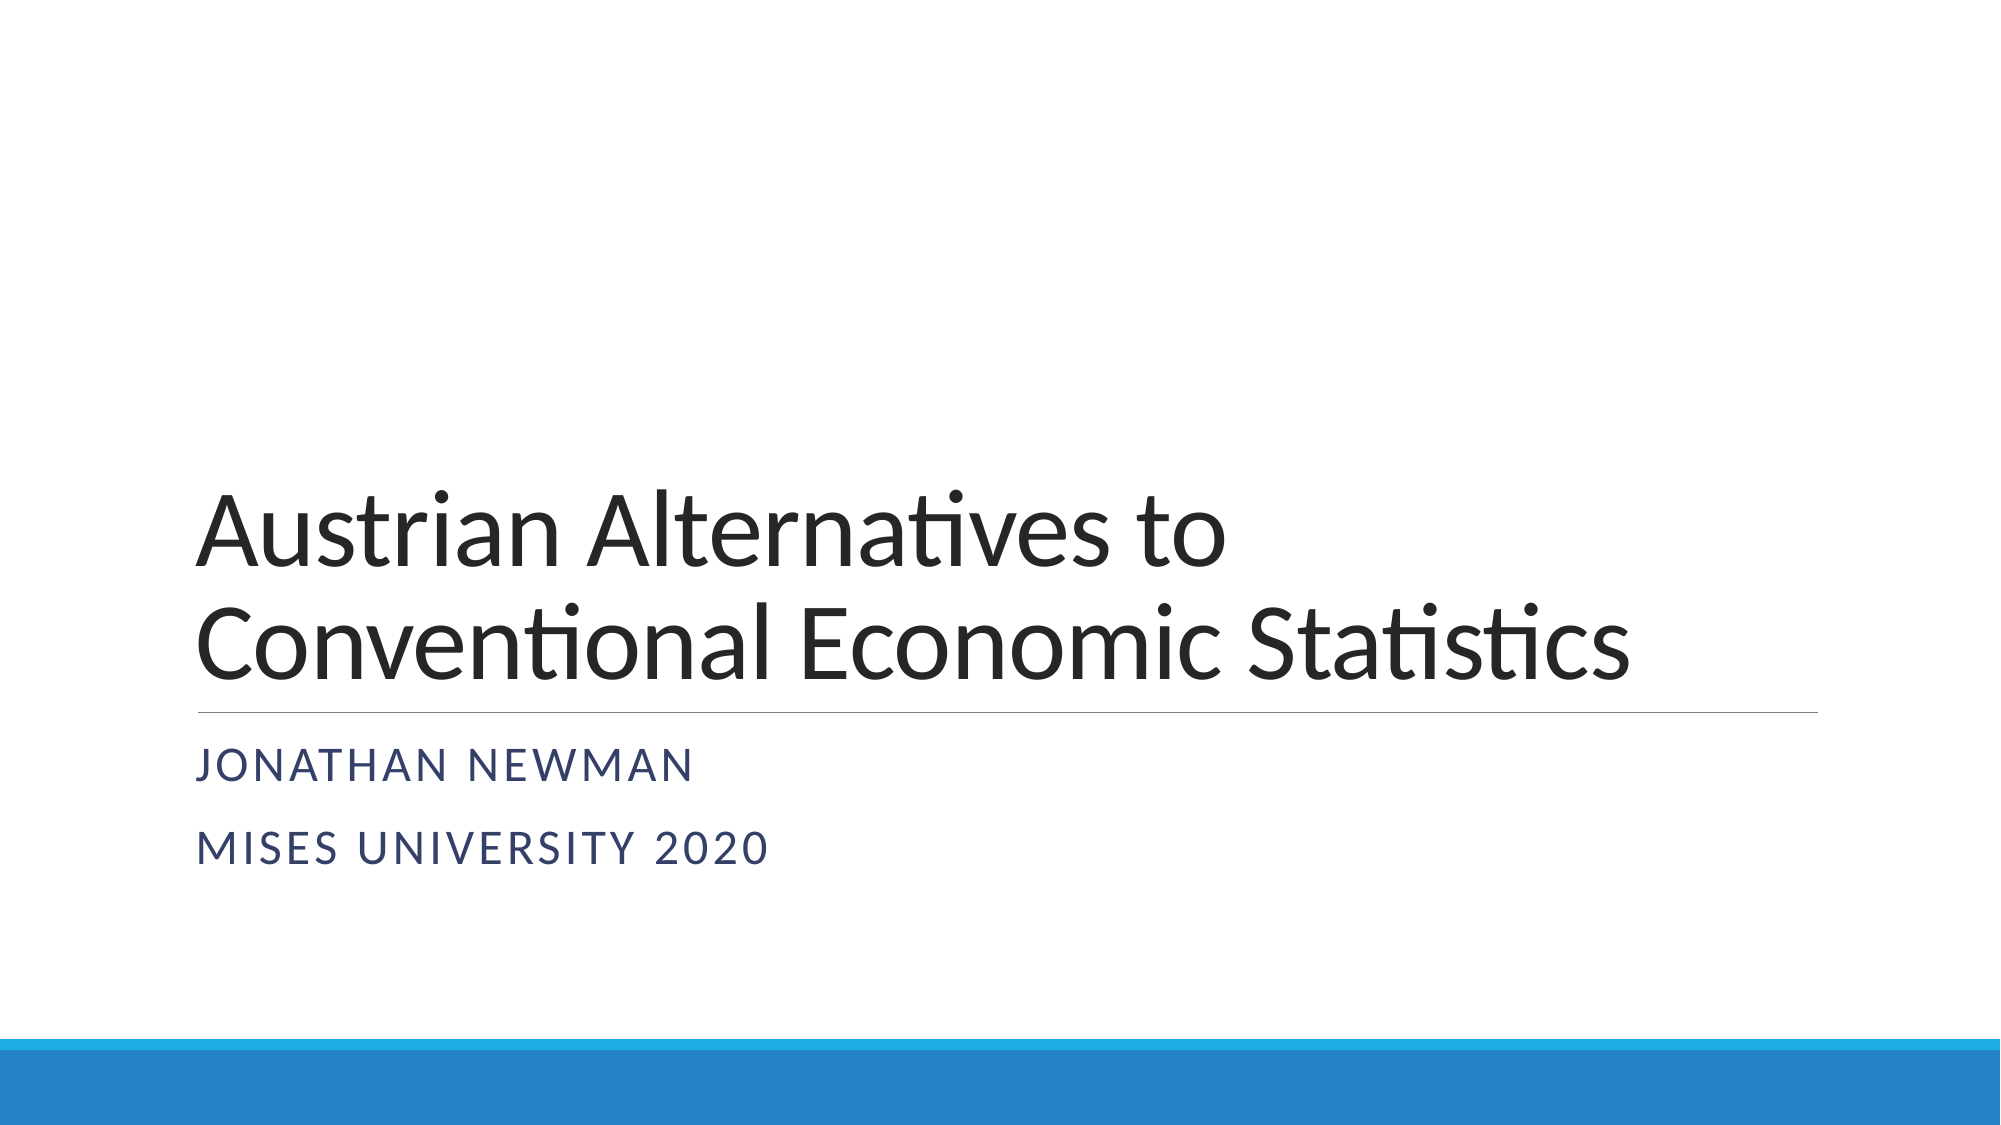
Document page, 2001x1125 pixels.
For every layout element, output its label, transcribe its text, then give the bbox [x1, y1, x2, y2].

title Austrian Alternatives to Conventional Economic Statistics [180, 124, 1830, 710]
subtitle Jonathan Newman Mises University 2020 [180, 730, 1831, 919]
